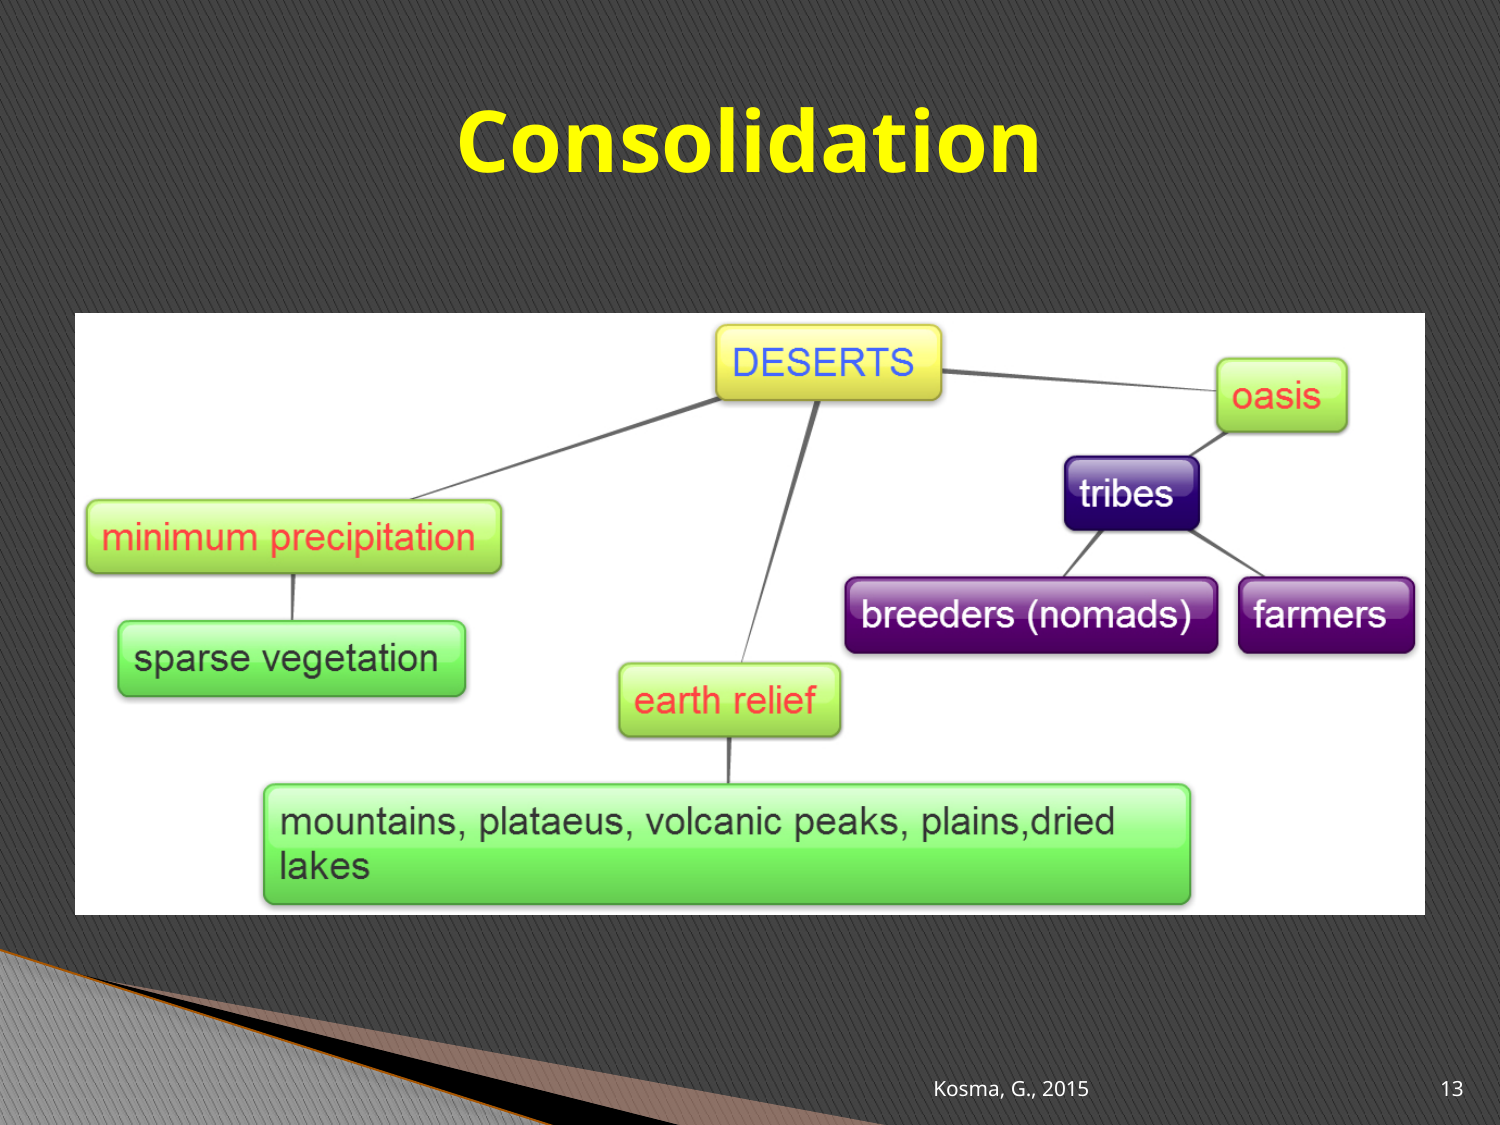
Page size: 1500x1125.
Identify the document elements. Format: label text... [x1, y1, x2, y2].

title Consolidation [75, 45, 1425, 233]
slide_number 13 [1418, 1051, 1479, 1112]
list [74, 313, 1426, 915]
footer Kosma, G., 2015 [718, 1051, 1105, 1112]
